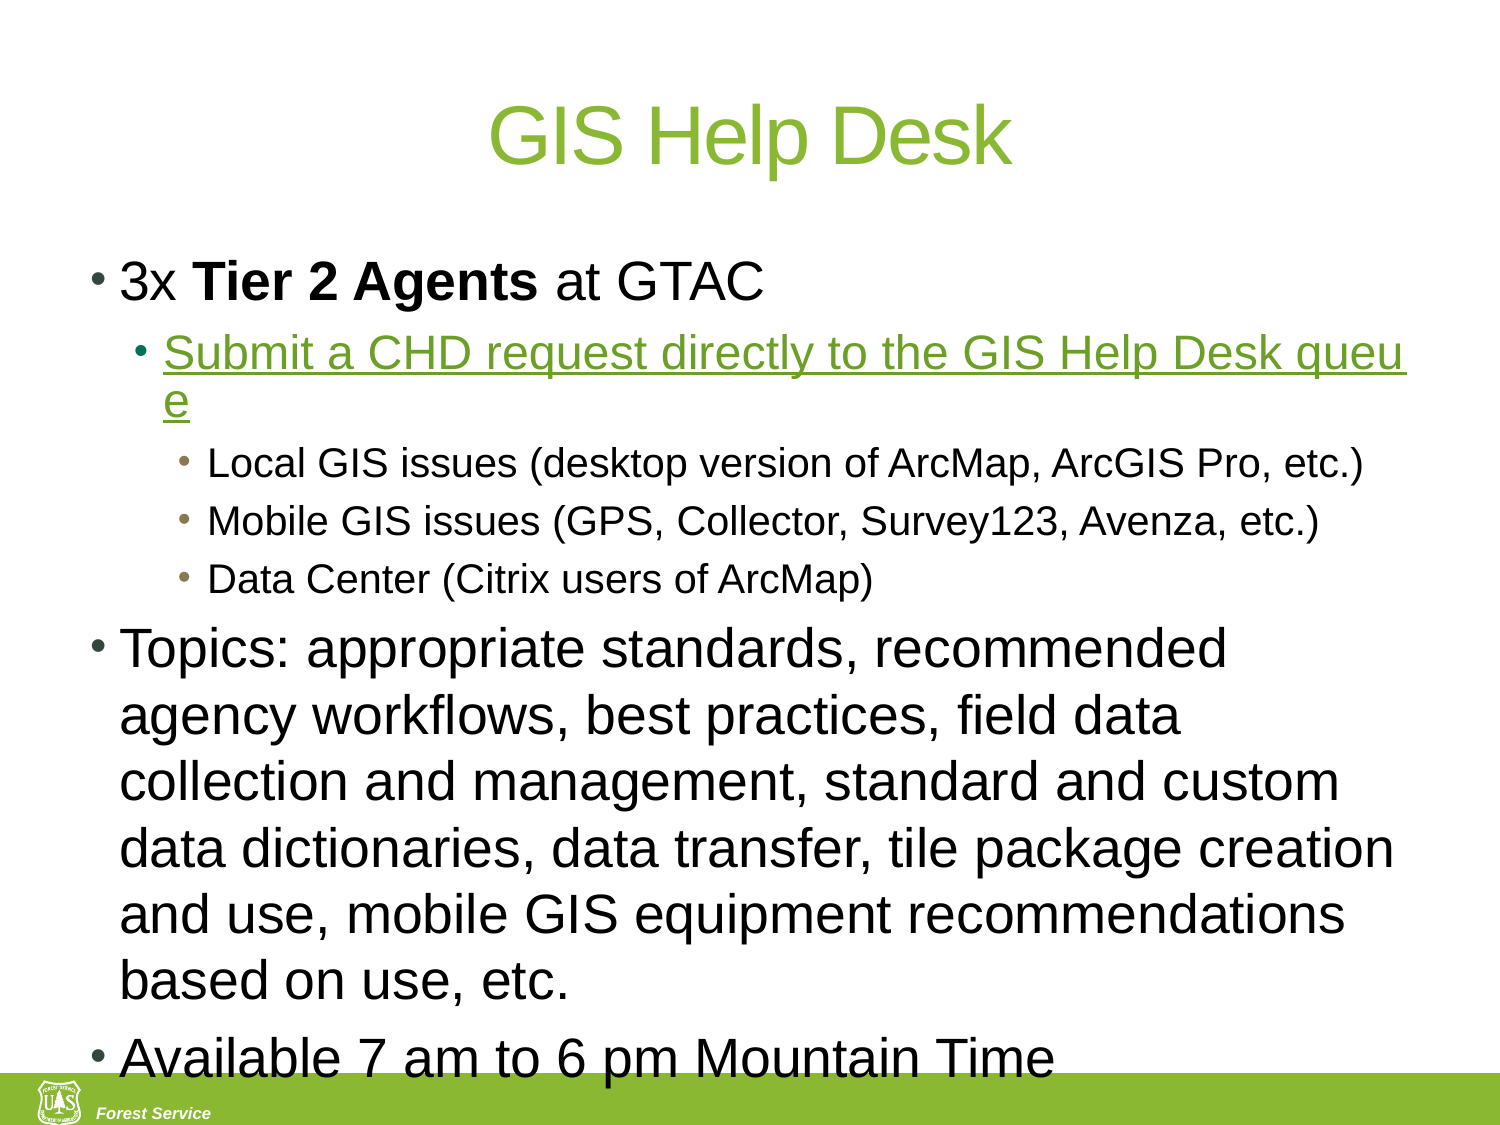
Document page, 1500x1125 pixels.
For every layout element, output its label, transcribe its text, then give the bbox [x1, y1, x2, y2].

title GIS Help Desk [75, 50, 1425, 213]
list 3x Tier 2 Agents at GTAC Submit a CHD request directly to the GIS Help Desk queue Local GIS issues (desktop version of ArcMap, ArcGIS Pro, etc.) Mobile GIS issues (GPS, Collector, Survey123, Avenza, etc.) Data Center (Citrix users of ArcMap) Topics: appropriate standards, recommended agency workflows, best practices, field data collection and management, standard and custom data dictionaries, data transfer, tile package creation and use, mobile GIS equipment recommendations based on use, etc. Available 7 am to 6 pm Mountain Time [75, 237, 1425, 1063]
